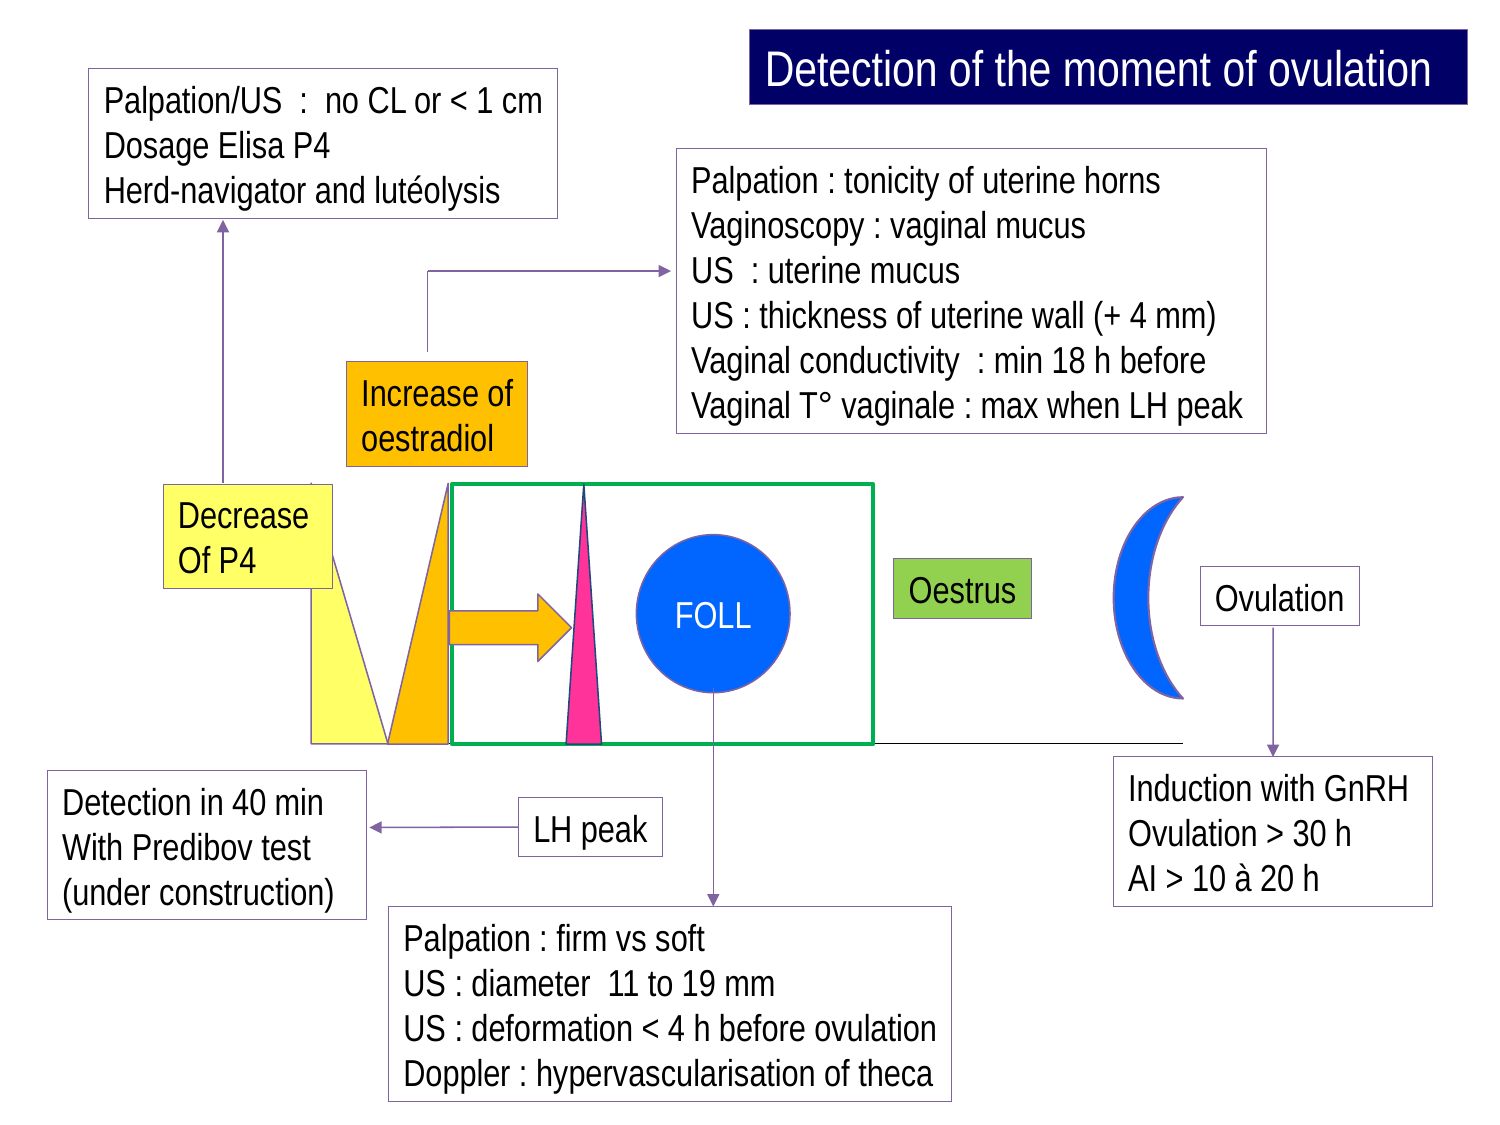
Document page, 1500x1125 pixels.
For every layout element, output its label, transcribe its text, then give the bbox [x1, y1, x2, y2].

text_box FOLL [634, 532, 793, 695]
text_box Oestrus [893, 558, 1032, 619]
text_box [585, 482, 875, 742]
text_box Decrease Of P4 [163, 493, 333, 589]
text_box [309, 549, 390, 746]
text_box [387, 493, 451, 742]
text_box Palpation : tonicity of uterine horns Vaginoscopy : vaginal mucus US : uterine mucus US : thickness of uterine wall (+ 4 mm) Vaginal conductivity : min 18 h before Vaginal T° vaginale : max when LH peak [676, 148, 1267, 434]
text_box Induction with GnRH Ovulation > 30 h AI > 10 à 20 h [1113, 756, 1433, 907]
text_box [447, 592, 574, 664]
text_box [451, 633, 571, 742]
text_box [451, 482, 582, 624]
text_box Detection of the moment of ovulation [749, 29, 1468, 105]
text_box [1111, 495, 1185, 701]
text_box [82, 68, 565, 484]
text_box Palpation : firm vs soft US : diameter 11 to 19 mm US : deformation < 4 h before ovulation Doppler : hypervascularisation of theca [388, 906, 952, 1102]
text_box [564, 482, 604, 742]
text_box Detection in 40 min With Predibov test (under construction) [47, 770, 367, 920]
text_box Ovulation [1200, 566, 1360, 626]
text_box LH peak [518, 797, 663, 857]
